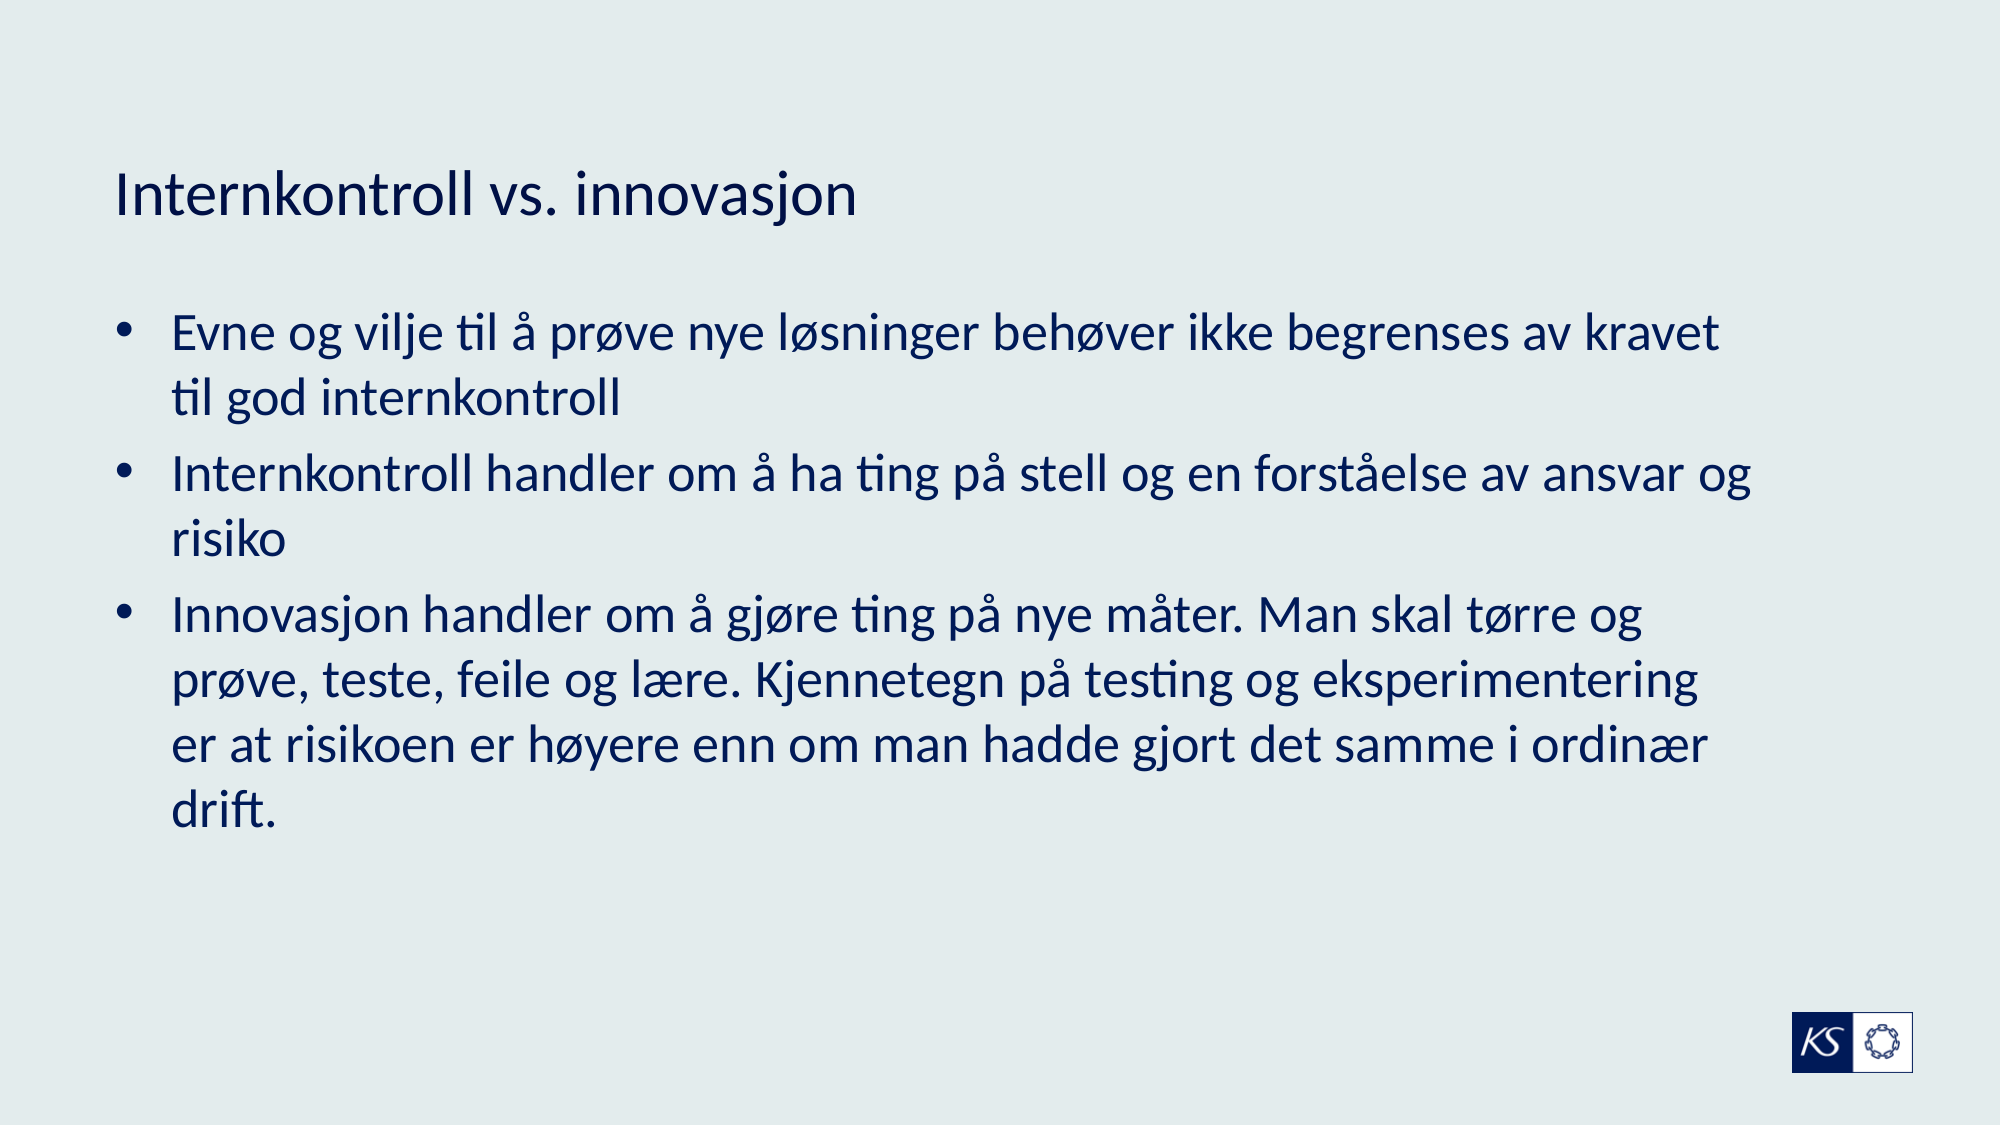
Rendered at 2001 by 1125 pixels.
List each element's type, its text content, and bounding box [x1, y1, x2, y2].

picture [1792, 1012, 1913, 1073]
list Evne og vilje til å prøve nye løsninger behøver ikke begrenses av kravet til god internkontroll Internkontroll handler om å ha ting på stell og en forståelse av ansvar og risiko Innovasjon handler om å gjøre ting på nye måter. Man skal tørre og prøve, teste, feile og lære. Kjennetegn på testing og eksperimentering er at risikoen er høyere enn om man hadde gjort det samme i ordinær drift. [99, 288, 1771, 1045]
title Internkontroll vs. innovasjon [99, 114, 977, 265]
